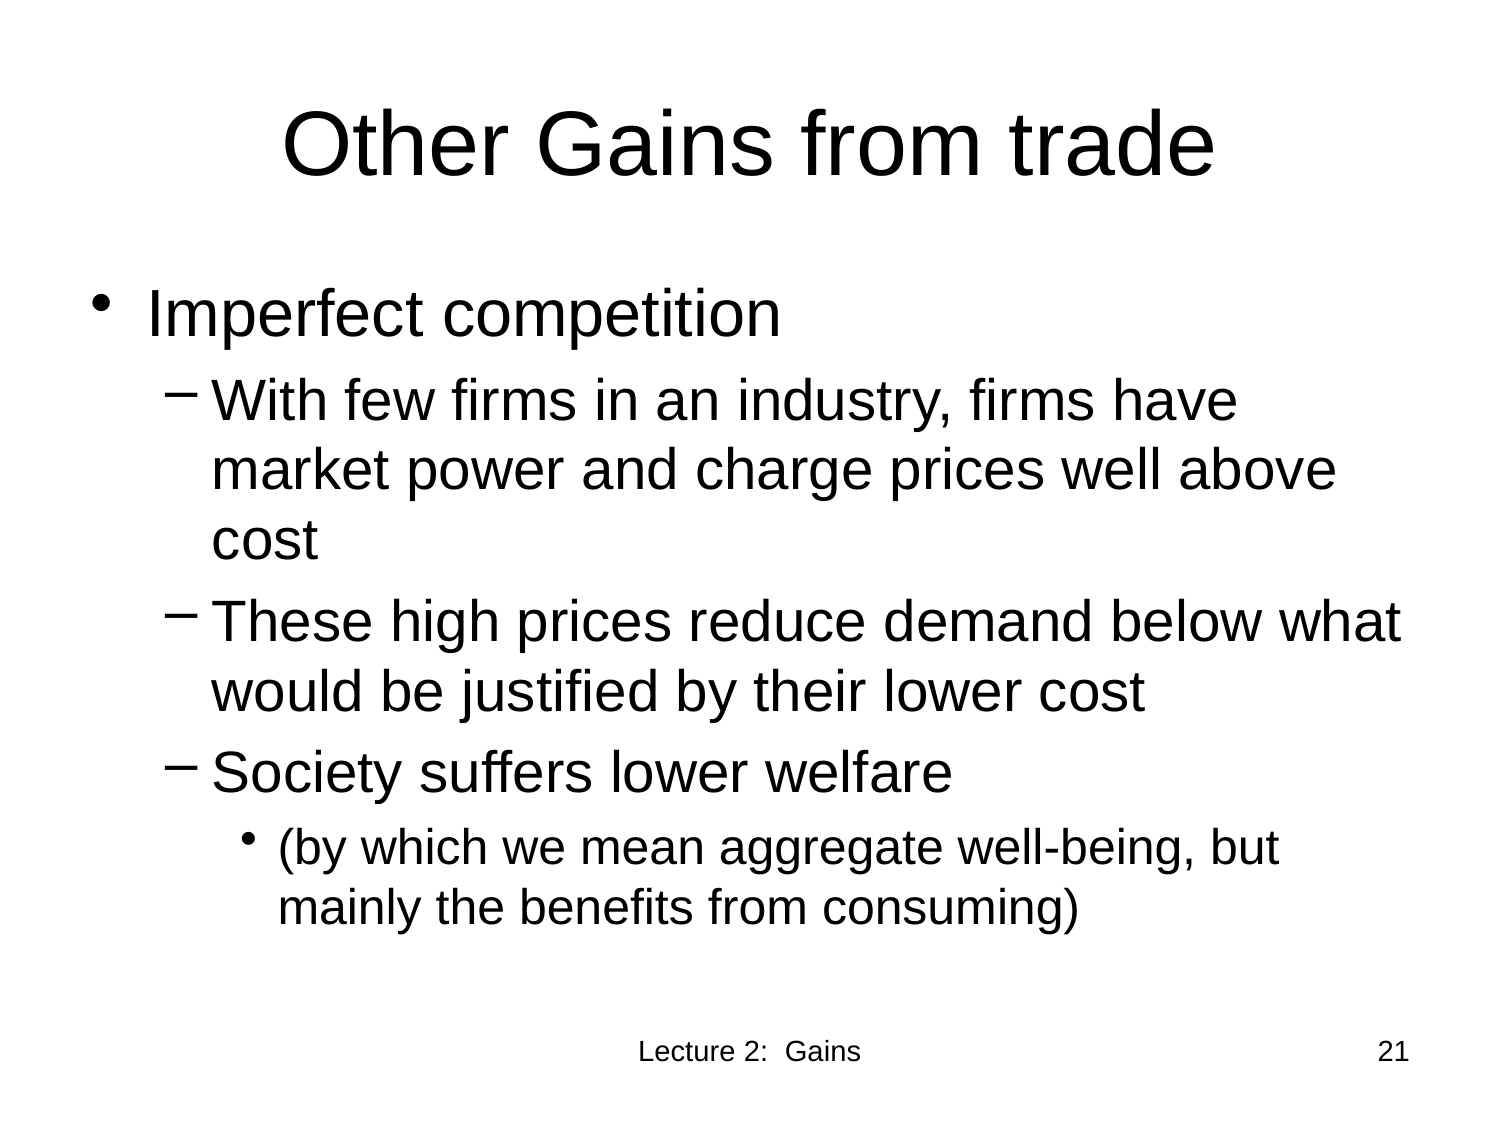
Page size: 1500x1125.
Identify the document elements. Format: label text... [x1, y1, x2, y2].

footer Lecture 2: Gains [512, 1024, 988, 1103]
title Other Gains from trade [74, 44, 1426, 233]
list Imperfect competition With few firms in an industry, firms have market power and charge prices well above cost These high prices reduce demand below what would be justified by their lower cost Society suffers lower welfare (by which we mean aggregate well-being, but mainly the benefits from consuming) [74, 262, 1426, 1006]
slide_number 21 [1074, 1024, 1426, 1103]
